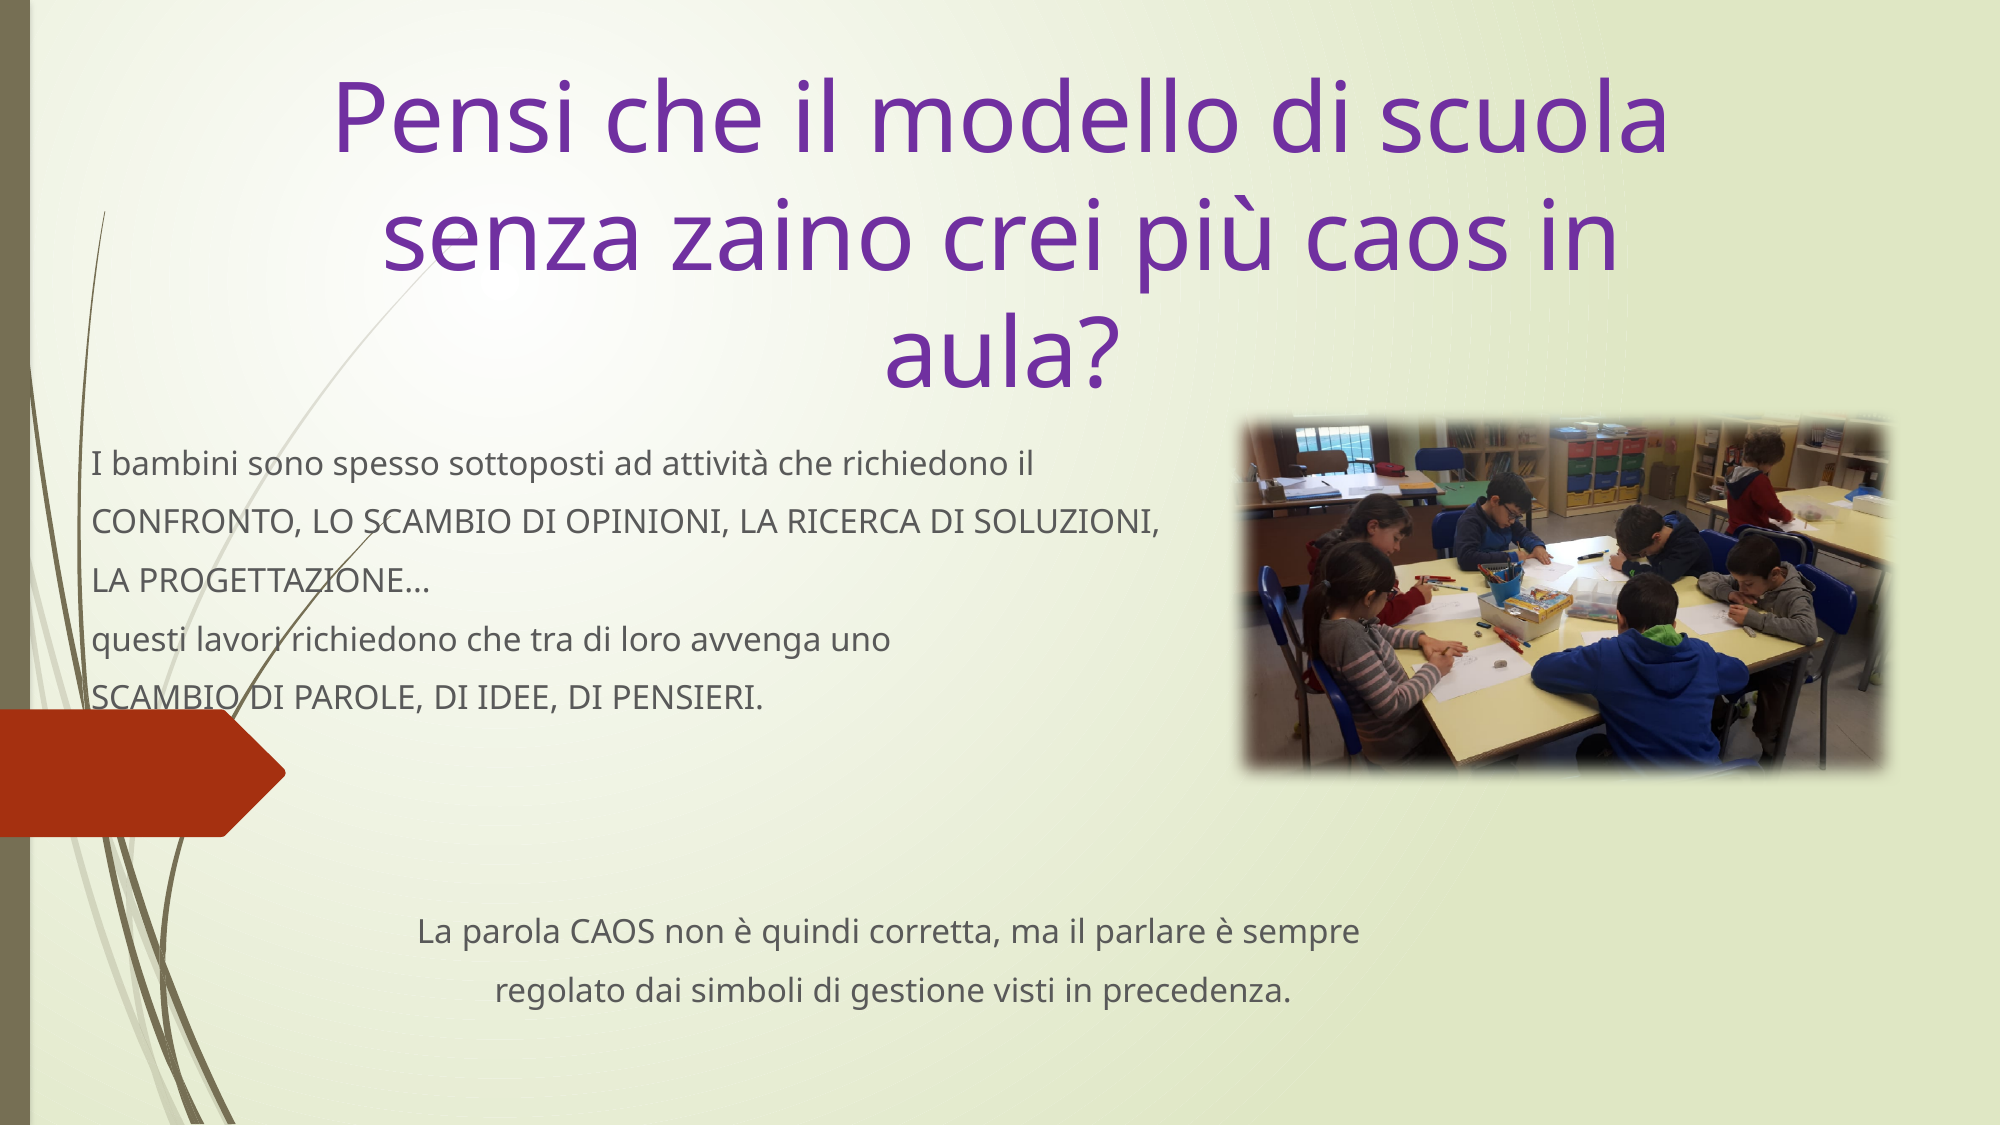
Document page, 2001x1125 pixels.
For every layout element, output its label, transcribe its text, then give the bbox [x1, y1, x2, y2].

picture [1226, 407, 1901, 787]
title Pensi che il modello di scuola senza zaino crei più caos in aula? [270, 43, 1734, 415]
subtitle I bambini sono spesso sottoposti ad attività che richiedono il CONFRONTO, LO SCAMBIO DI OPINIONI, LA RICERCA DI SOLUZIONI, LA PROGETTAZIONE… questi lavori richiedono che tra di loro avvenga uno SCAMBIO DI PAROLE, DI IDEE, DI PENSIERI. La parola CAOS non è quindi corretta, ma il parlare è sempre regolato dai simboli di gestione visti in precedenza. [76, 434, 1712, 1021]
